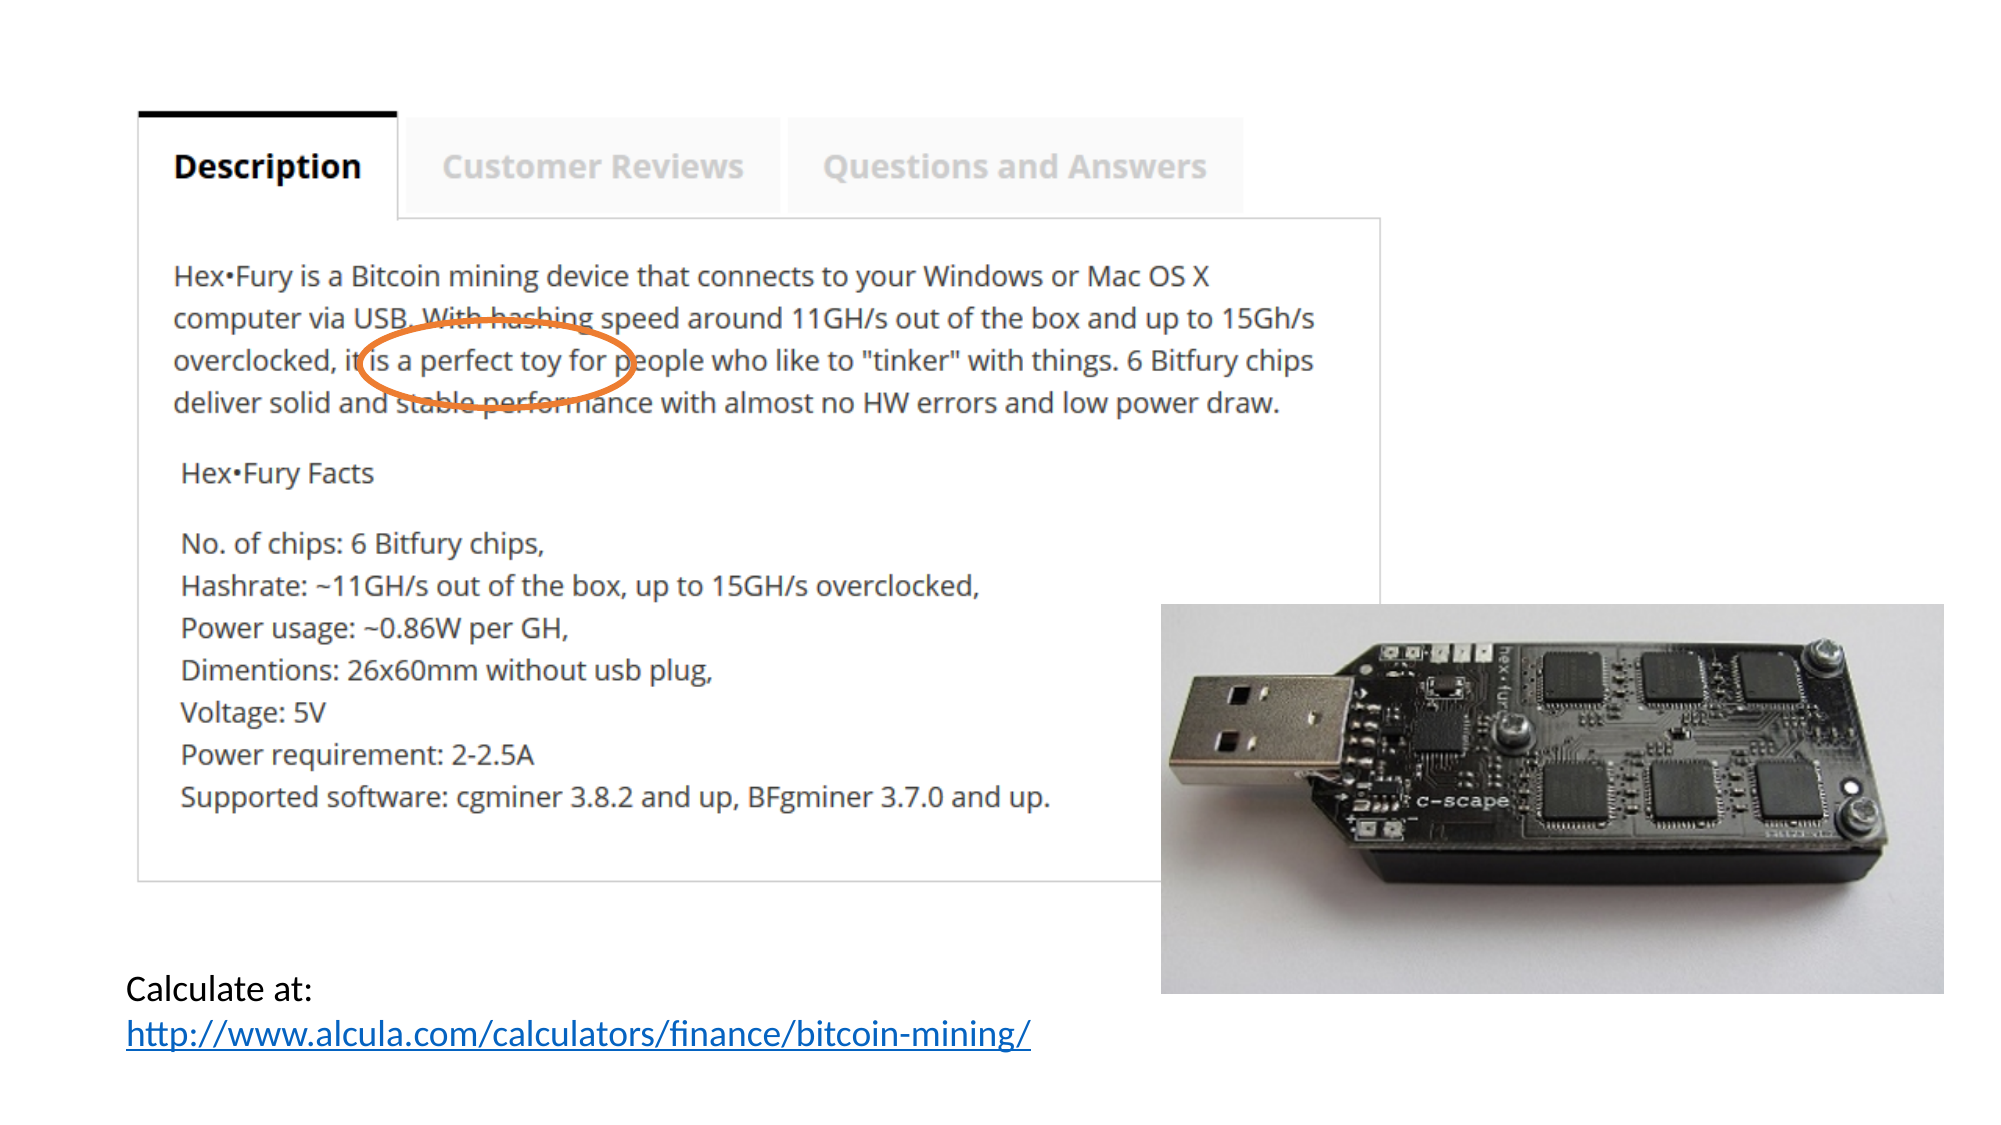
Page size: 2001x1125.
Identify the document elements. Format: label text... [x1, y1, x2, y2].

picture [89, 102, 1414, 920]
text_box Calculate at: http://www.alcula.com/calculators/finance/bitcoin-mining/ [111, 956, 1162, 1062]
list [1161, 604, 1944, 994]
